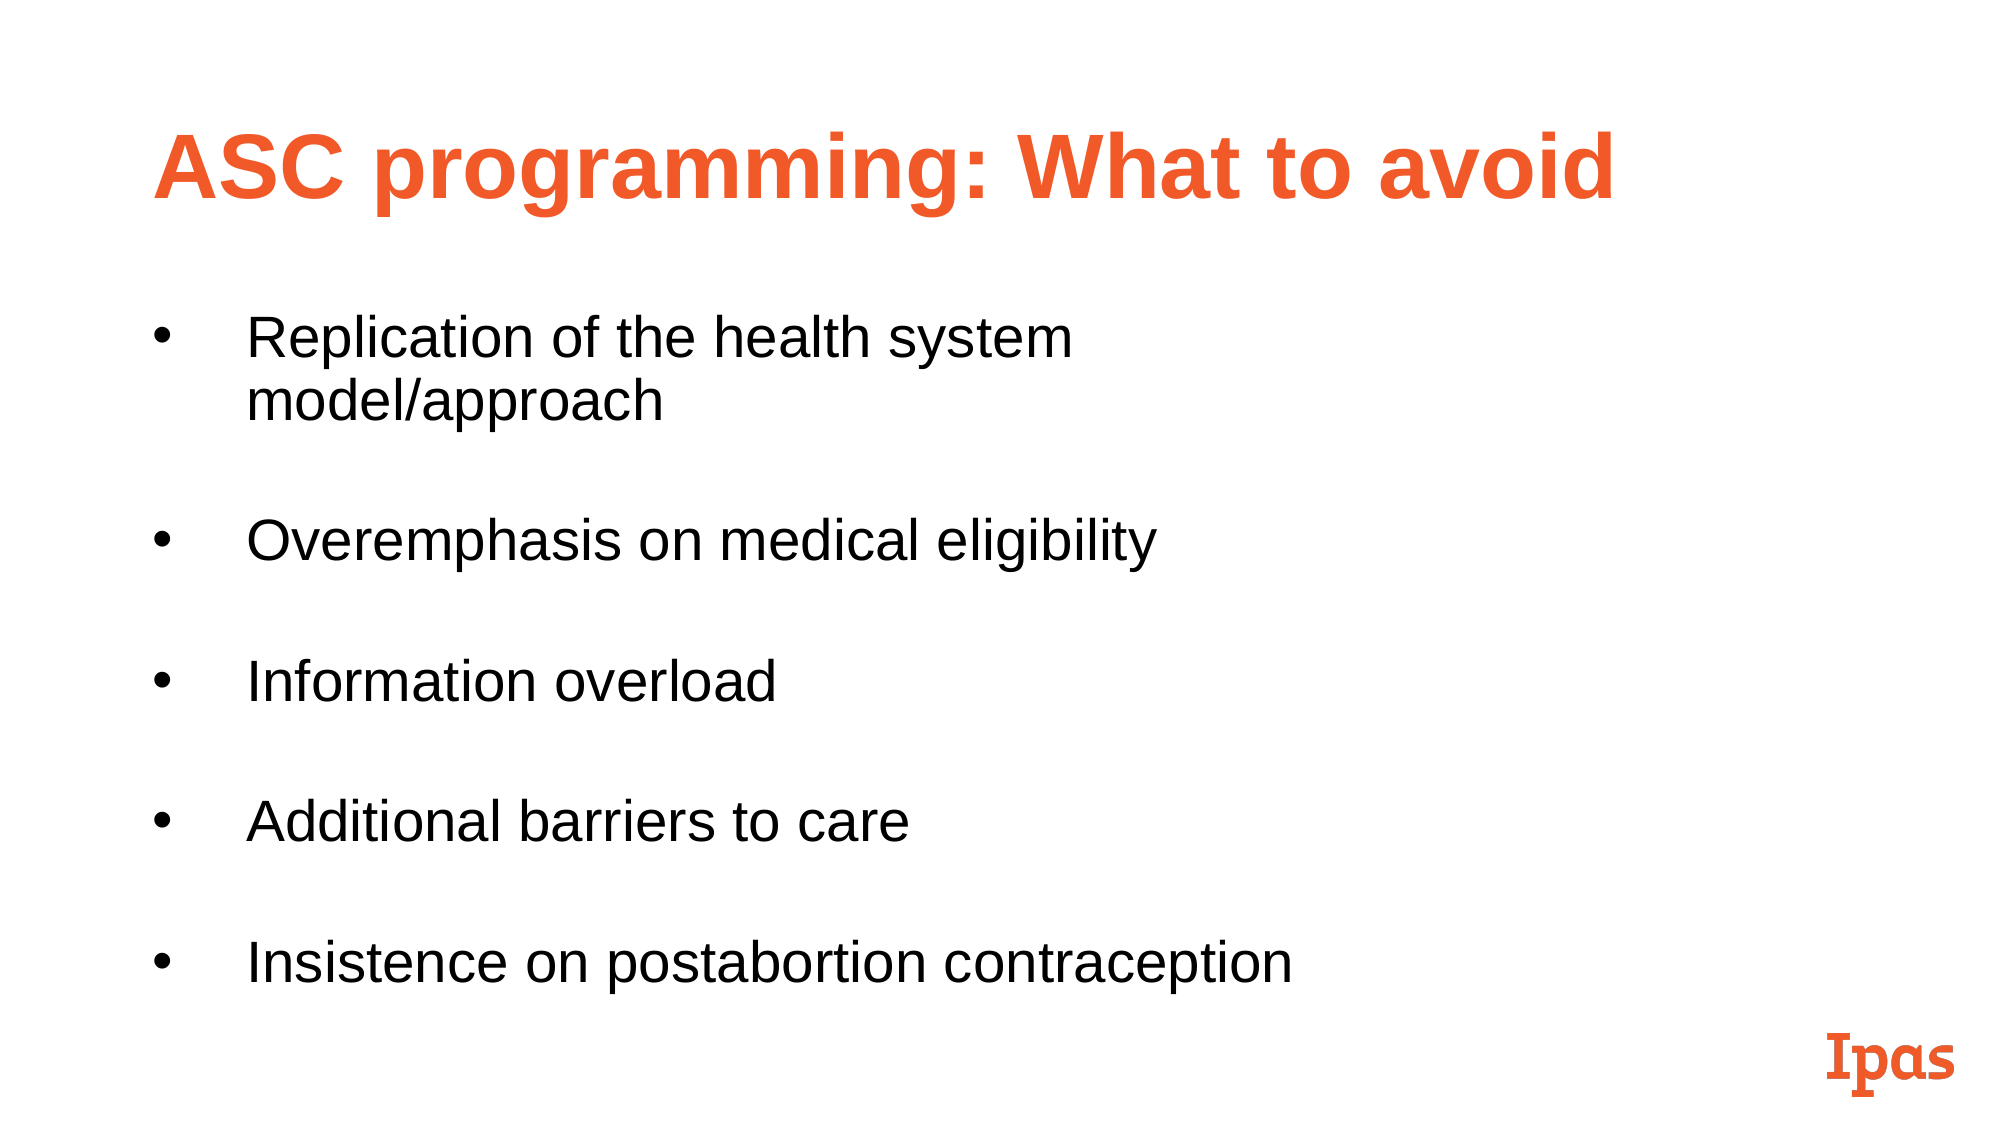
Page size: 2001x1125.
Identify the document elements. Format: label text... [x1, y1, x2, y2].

picture [1827, 1033, 1954, 1097]
list Replication of the health system model/approach Overemphasis on medical eligibility Information overload Additional barriers to care Insistence on postabortion contraception [137, 299, 1453, 1066]
title ASC programming: What to avoid [137, 59, 1702, 278]
